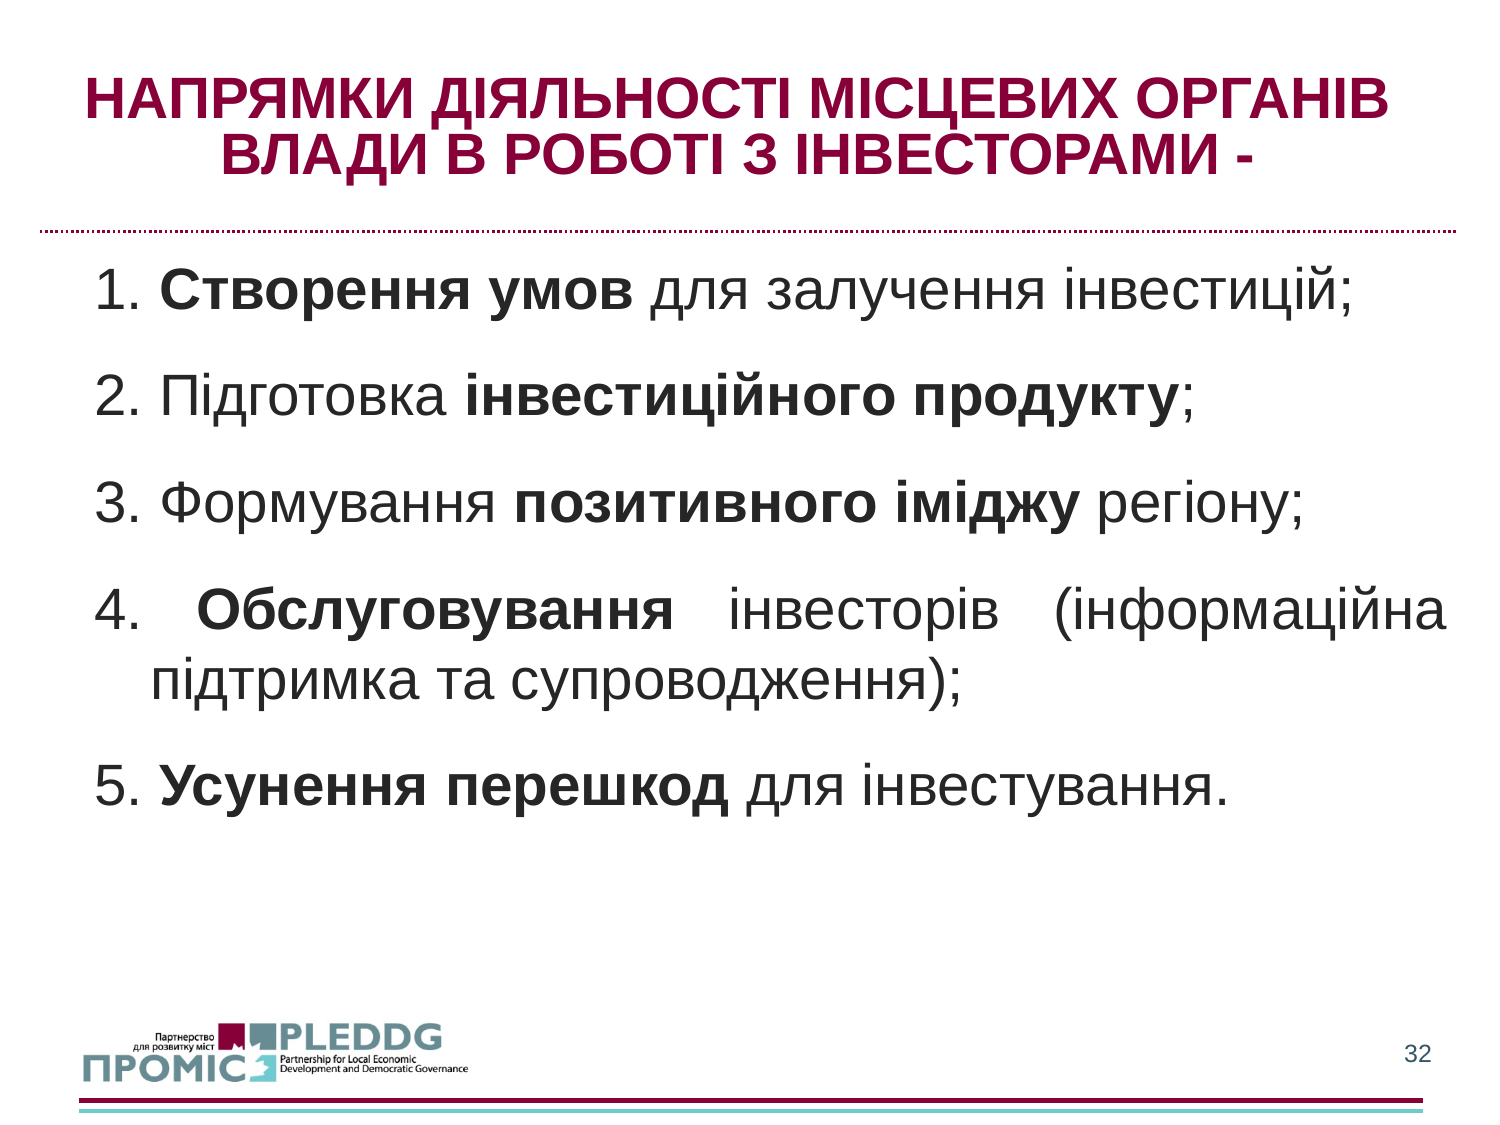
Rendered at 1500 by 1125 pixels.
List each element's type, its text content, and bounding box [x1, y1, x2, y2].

title Напрямки діяльності місцевих органів влади в роботі з інвесторами - [64, 66, 1412, 197]
picture [79, 999, 491, 1082]
list 1. Створення умов для залучення інвестицій; 2. Підготовка інвестиційного продукту; 3. Формування позитивного іміджу регіону; 4. Обслуговування інвесторів (інформаційна підтримка та супроводження); 5. Усунення перешкод для інвестування. [76, 243, 1463, 977]
